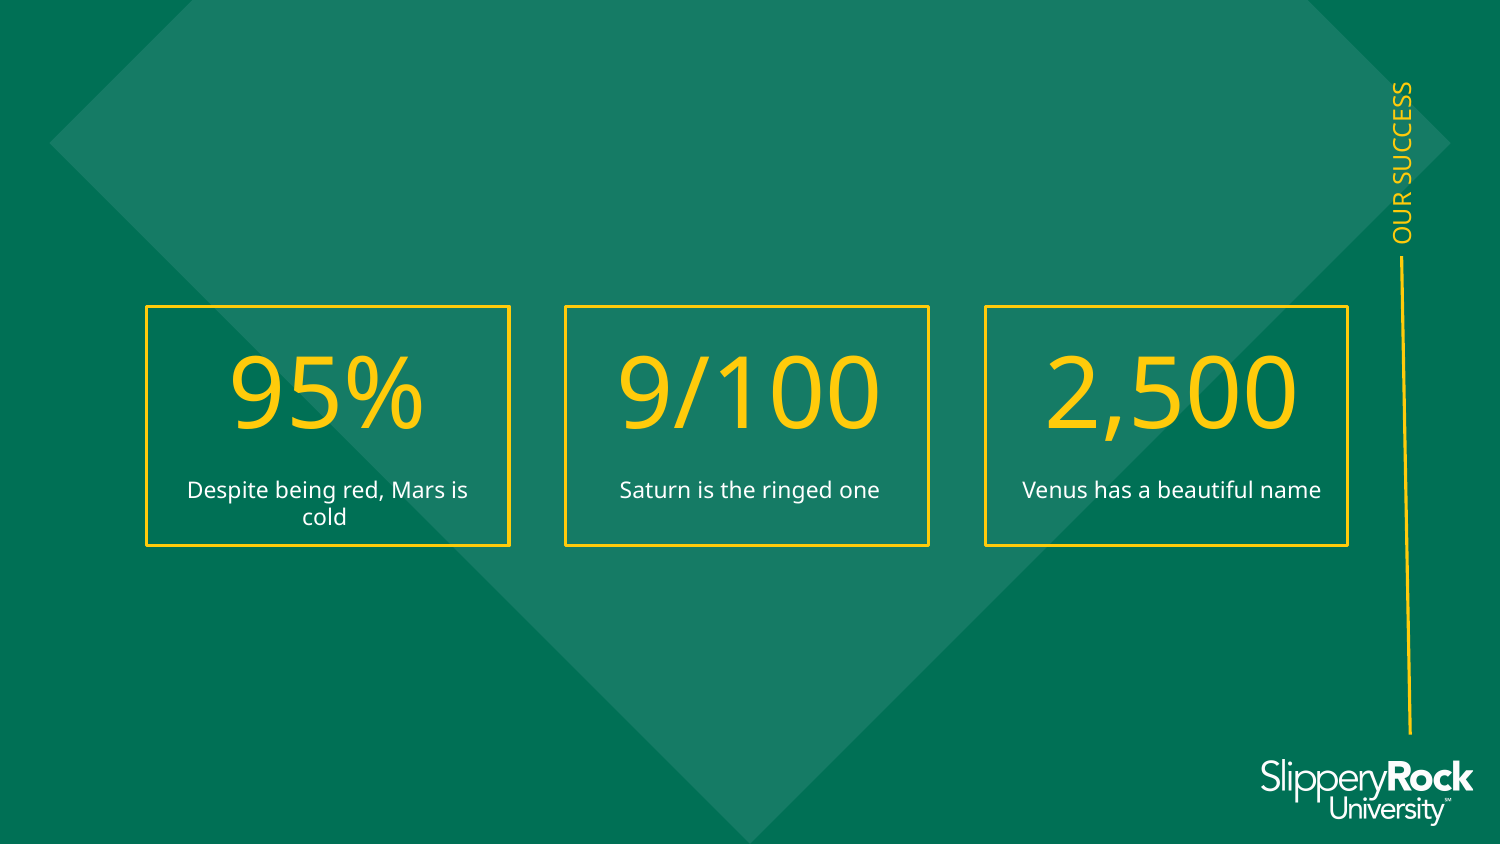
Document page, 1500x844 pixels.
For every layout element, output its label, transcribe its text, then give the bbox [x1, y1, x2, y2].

text_box [146, 306, 510, 546]
subtitle Venus has a beautiful name [1000, 460, 1345, 546]
subtitle Despite being red, Mars is cold [155, 460, 500, 546]
text_box [565, 306, 929, 546]
subtitle Saturn is the ringed one [577, 460, 923, 546]
title 9/100 [568, 337, 932, 441]
text_box [985, 306, 1348, 546]
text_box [1401, 255, 1411, 735]
title OUR SUCCESS [1383, 66, 1420, 778]
picture [1261, 759, 1474, 826]
title 2,500 [990, 337, 1354, 441]
title 95% [146, 337, 509, 441]
